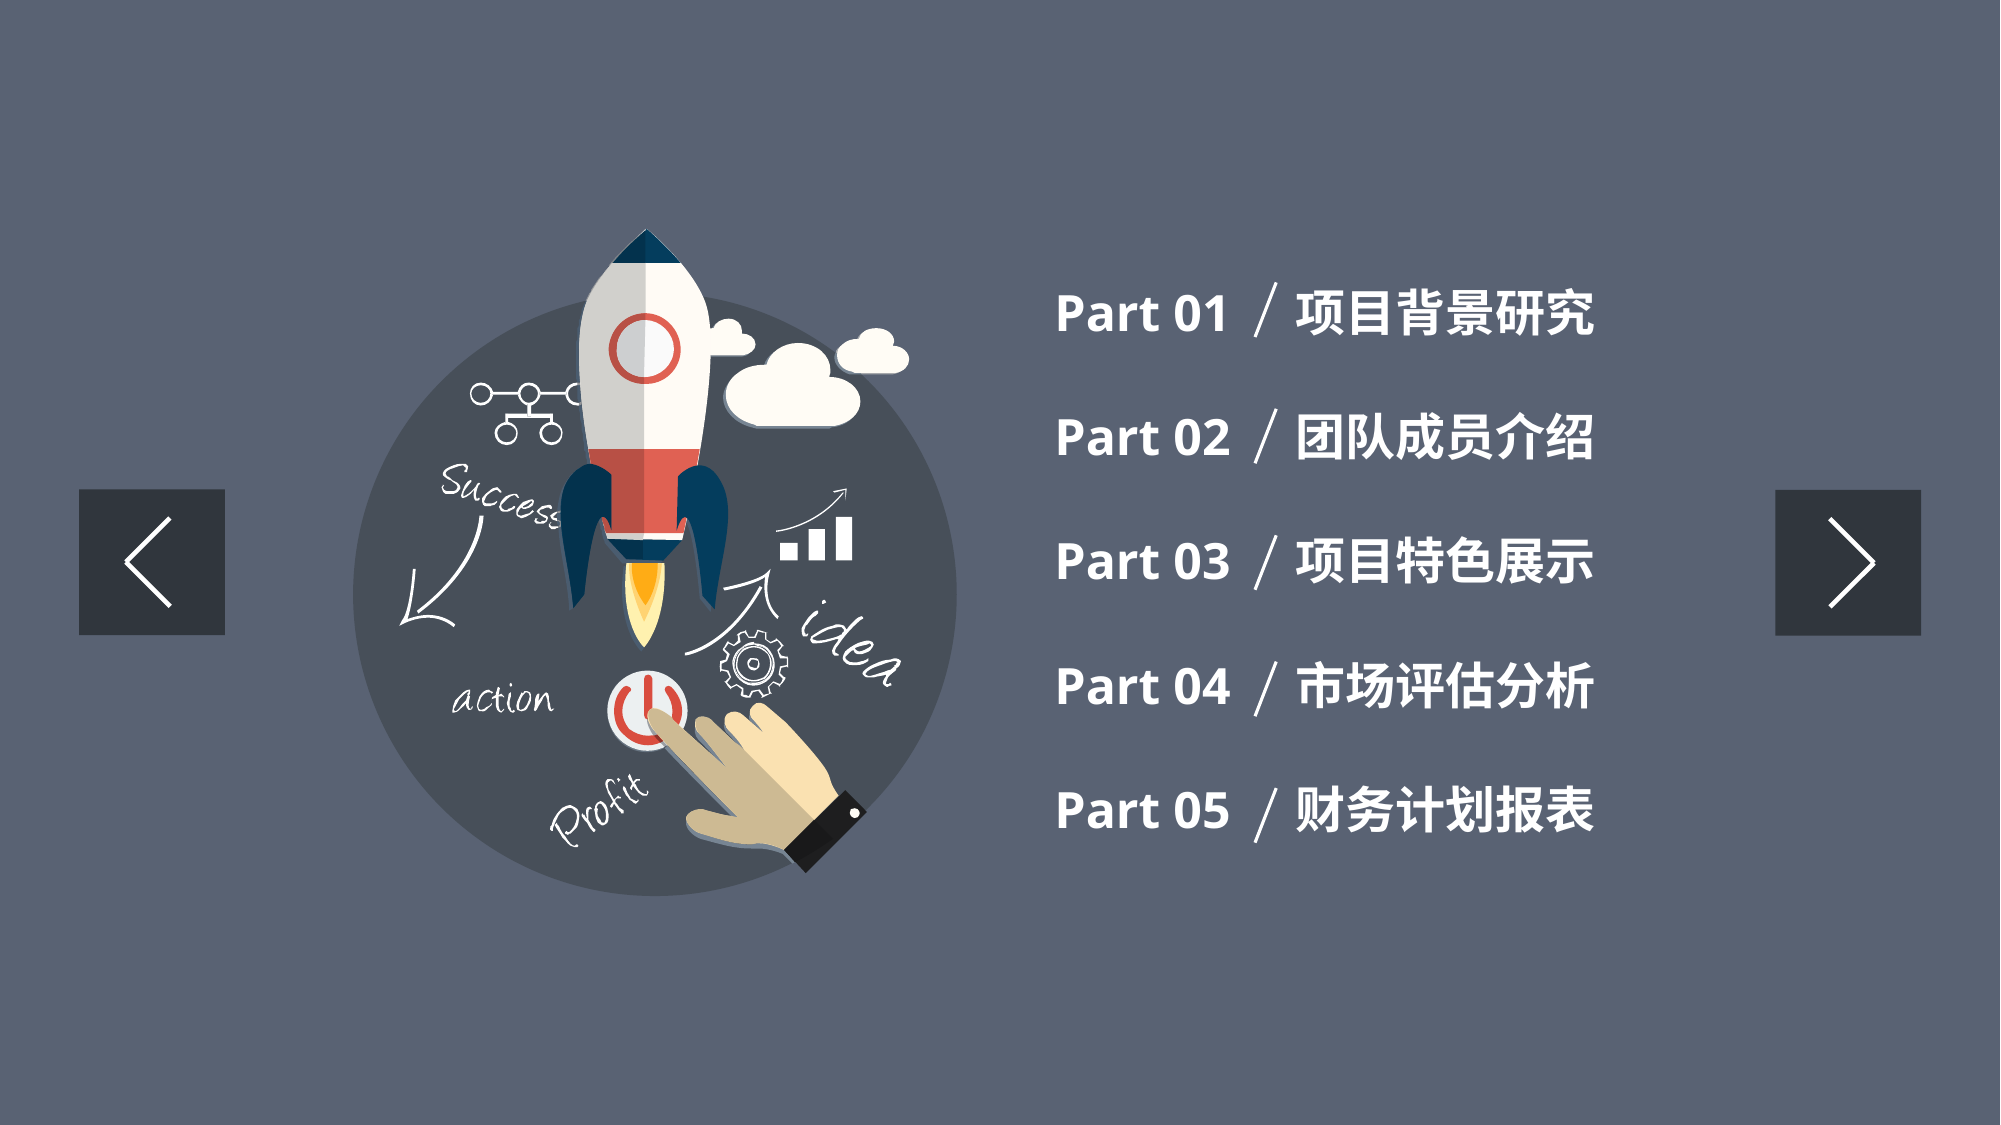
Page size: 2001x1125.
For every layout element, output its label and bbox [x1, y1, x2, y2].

text_box [1039, 273, 1706, 350]
text_box [1039, 771, 1706, 848]
text_box [78, 489, 225, 636]
text_box [352, 228, 957, 897]
text_box [1774, 489, 1922, 636]
text_box [1039, 397, 1706, 474]
text_box [1039, 646, 1706, 723]
text_box [1039, 522, 1706, 599]
